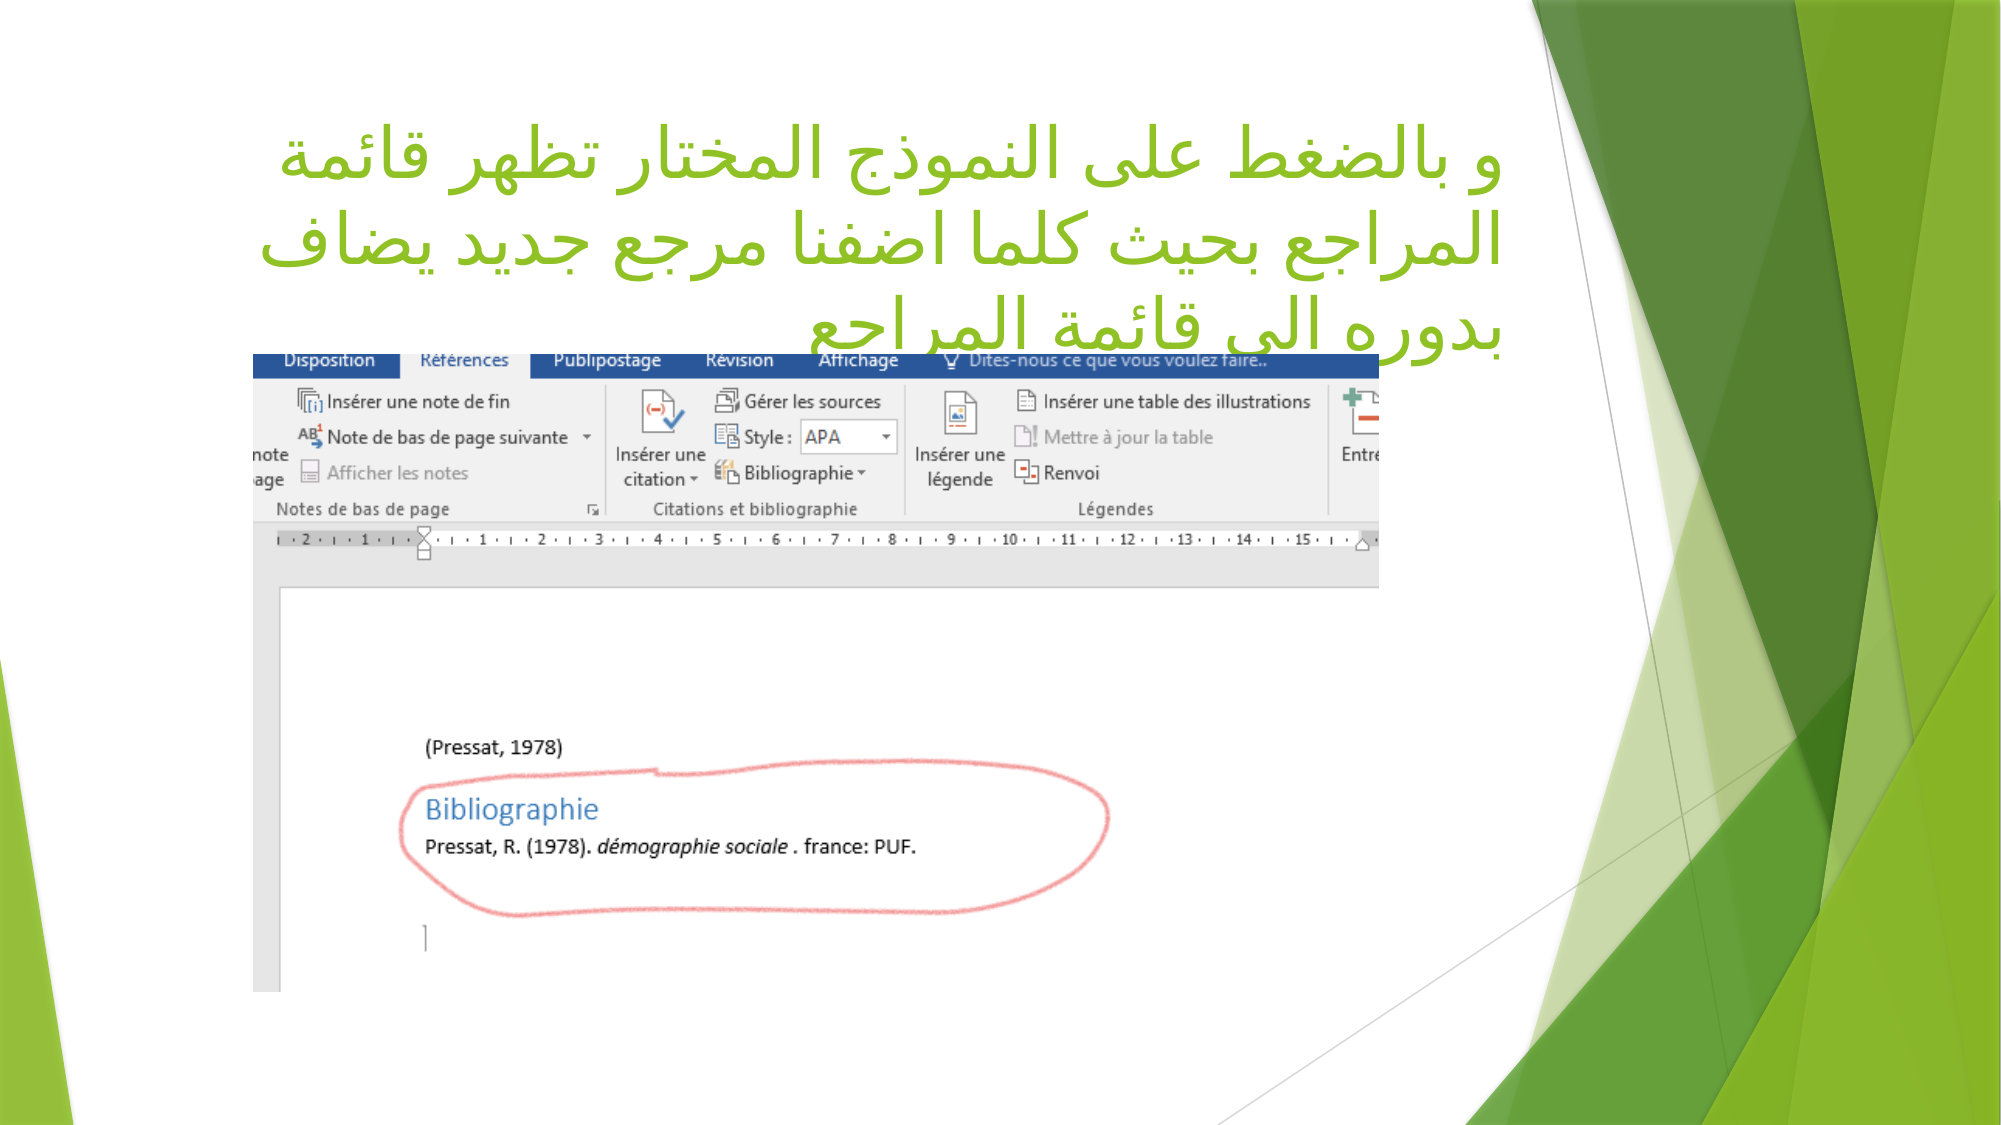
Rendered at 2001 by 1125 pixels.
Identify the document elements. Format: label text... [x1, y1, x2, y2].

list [253, 353, 1380, 992]
title و بالضغط على النموذج المختار تظهر قائمة المراجع بحيث كلما اضفنا مرجع جديد يضاف بدوره الى قائمة المراجع [111, 99, 1522, 373]
